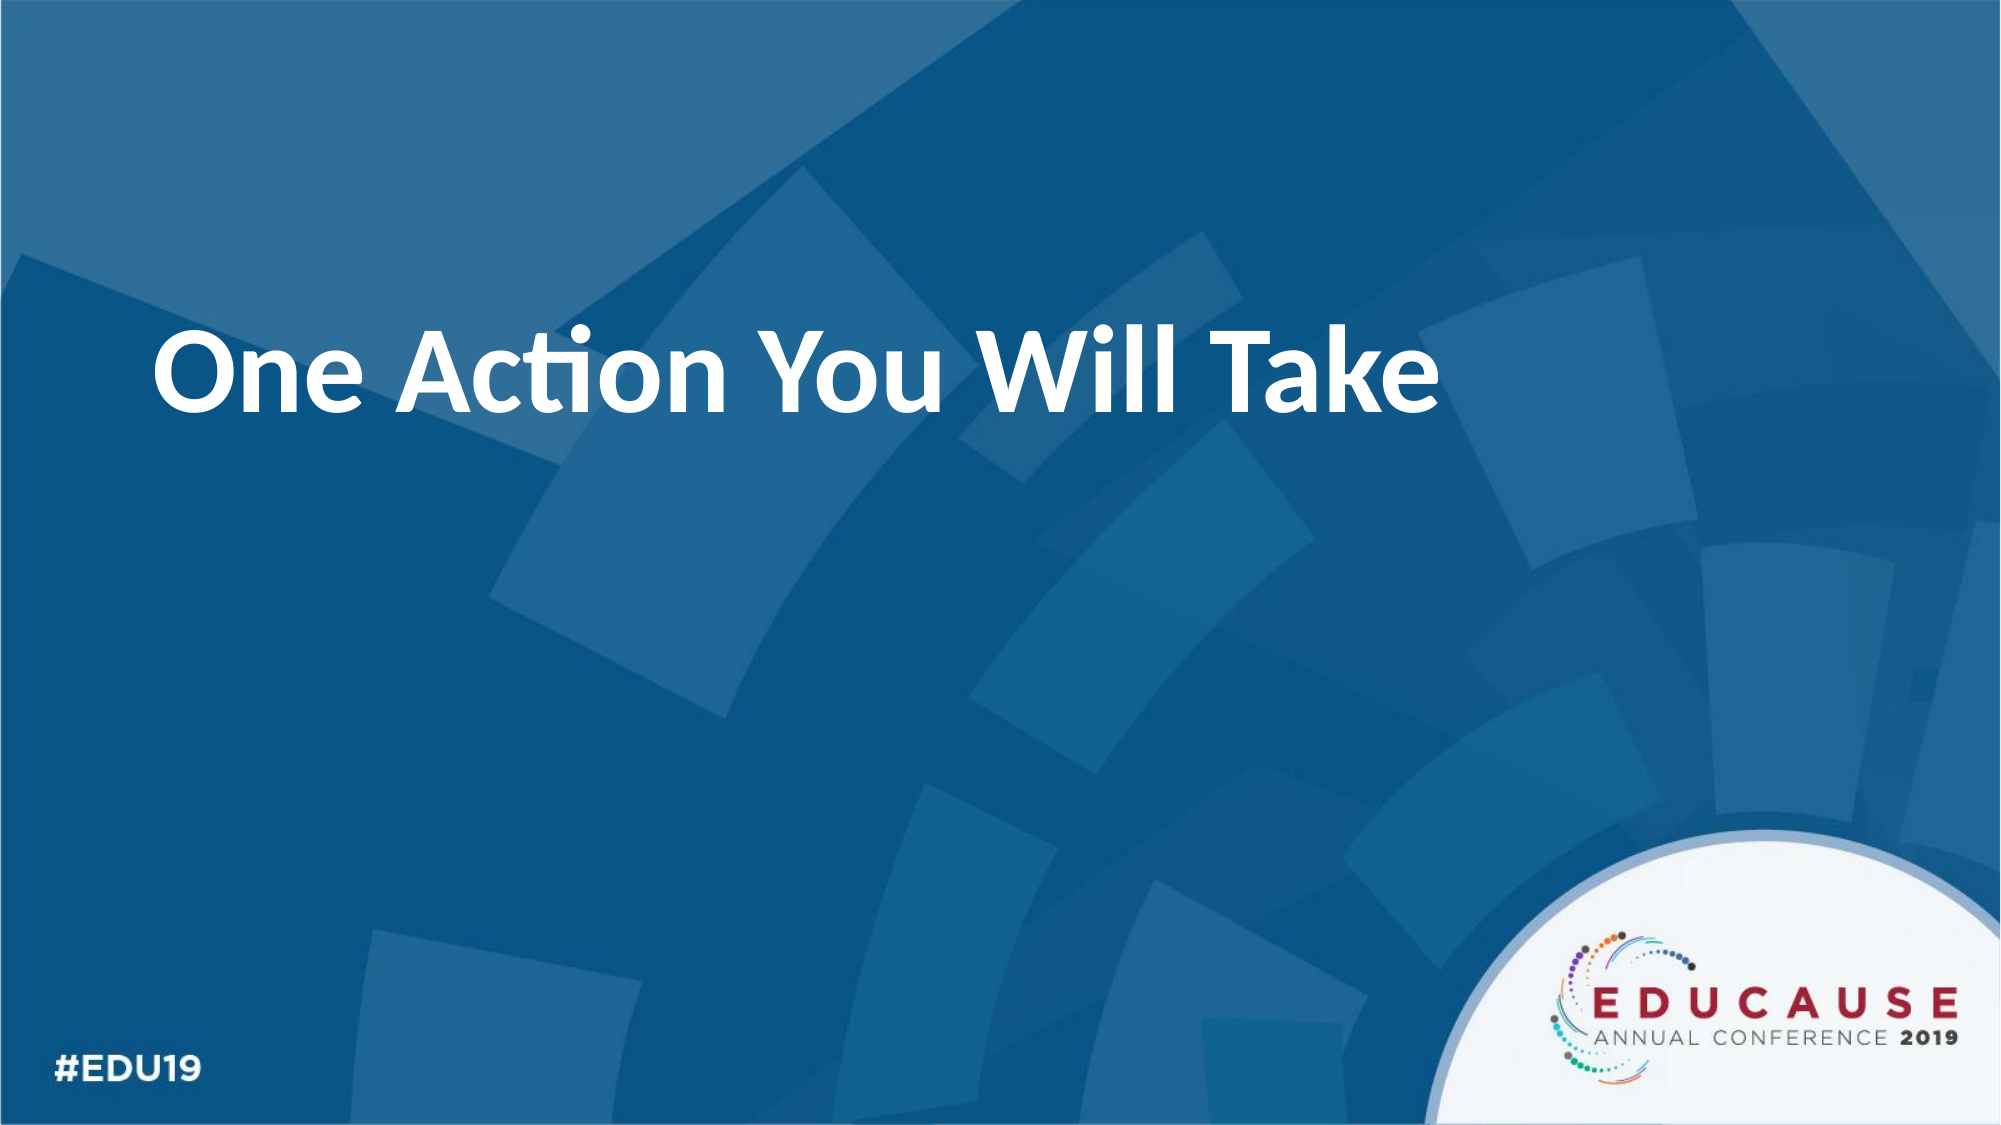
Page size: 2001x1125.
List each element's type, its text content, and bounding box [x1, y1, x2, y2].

picture [0, 0, 2001, 1125]
title One Action You Will Take [137, 263, 1863, 481]
